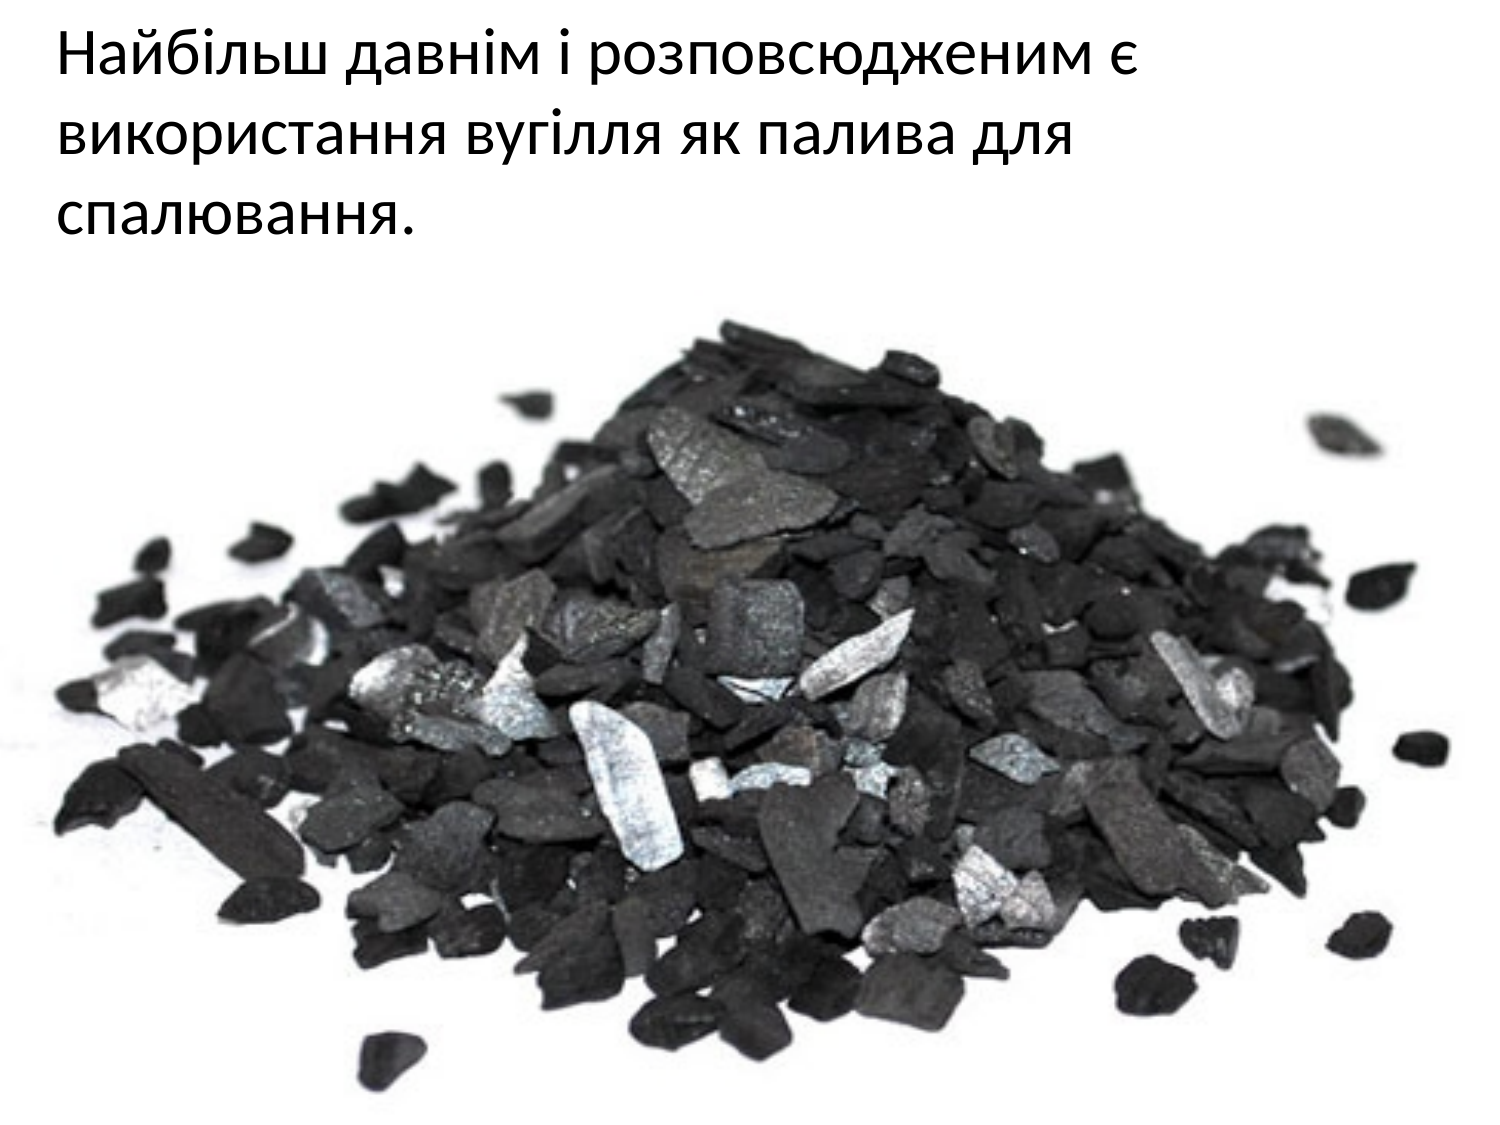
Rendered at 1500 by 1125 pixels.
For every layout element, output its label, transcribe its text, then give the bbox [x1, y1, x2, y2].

picture [0, 290, 1483, 1120]
list Найбільш давнім і розповсюдженим є використання вугілля як палива для спалювання. [41, 0, 1392, 288]
